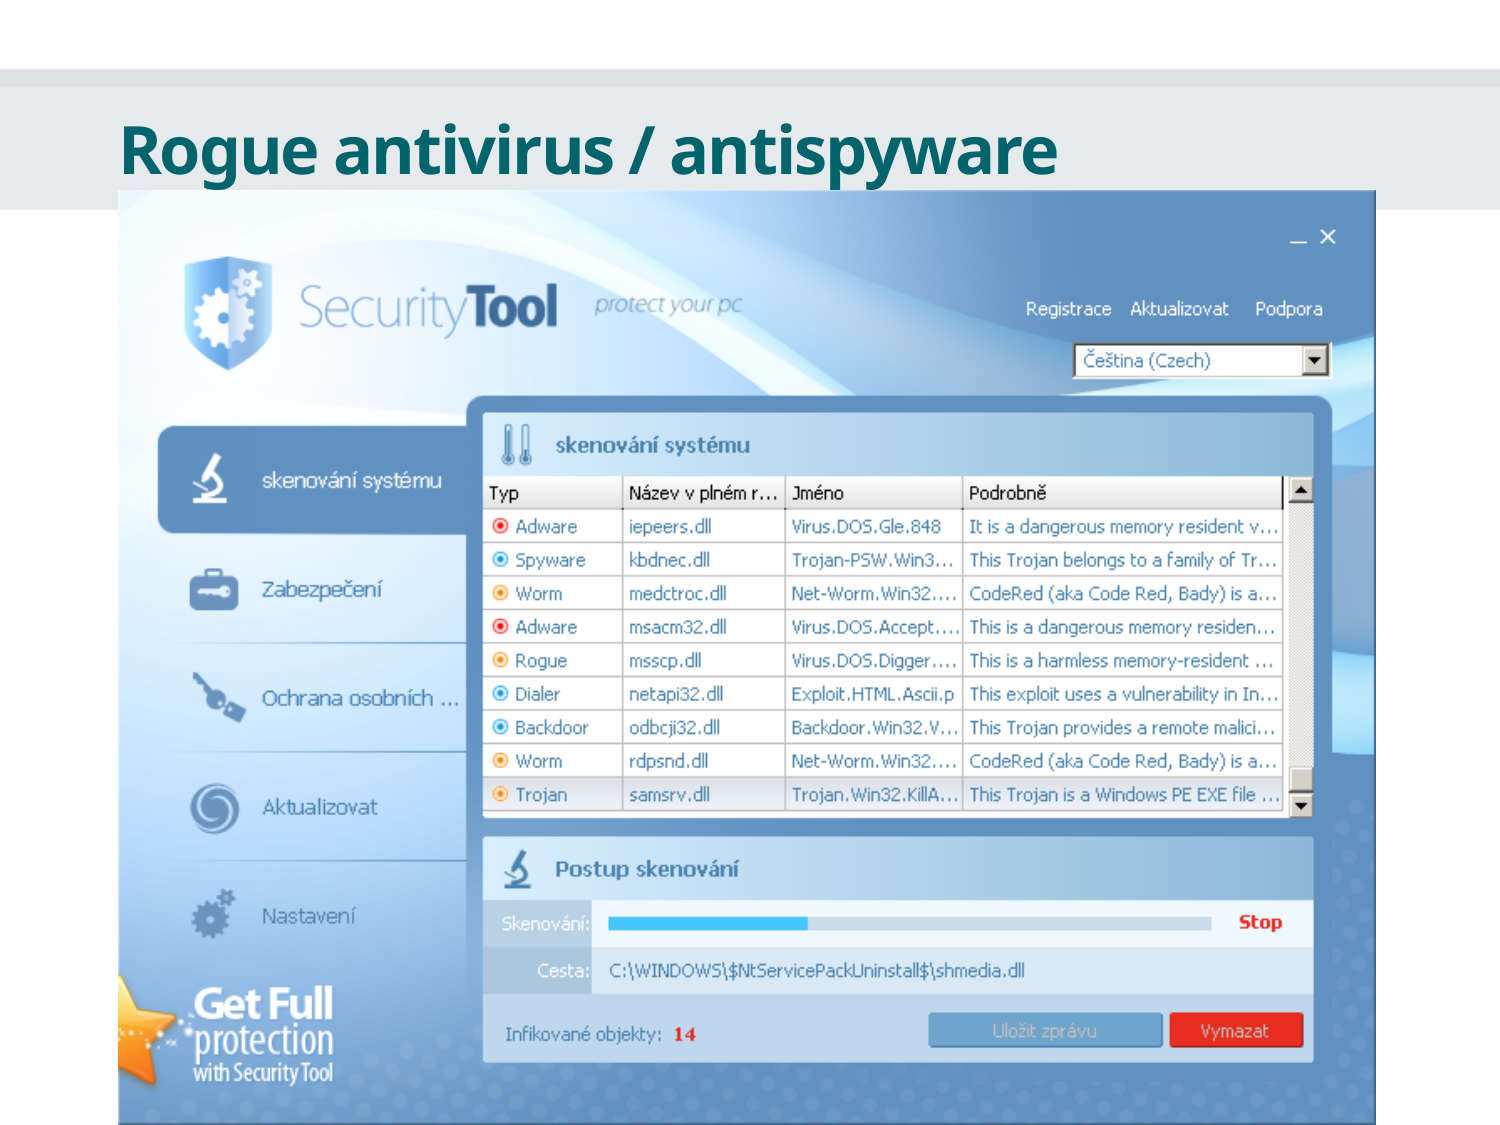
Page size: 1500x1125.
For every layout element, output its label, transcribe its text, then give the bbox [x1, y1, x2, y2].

title Rogue antivirus / antispyware [118, 70, 1394, 211]
picture [0, 0, 1500, 1125]
